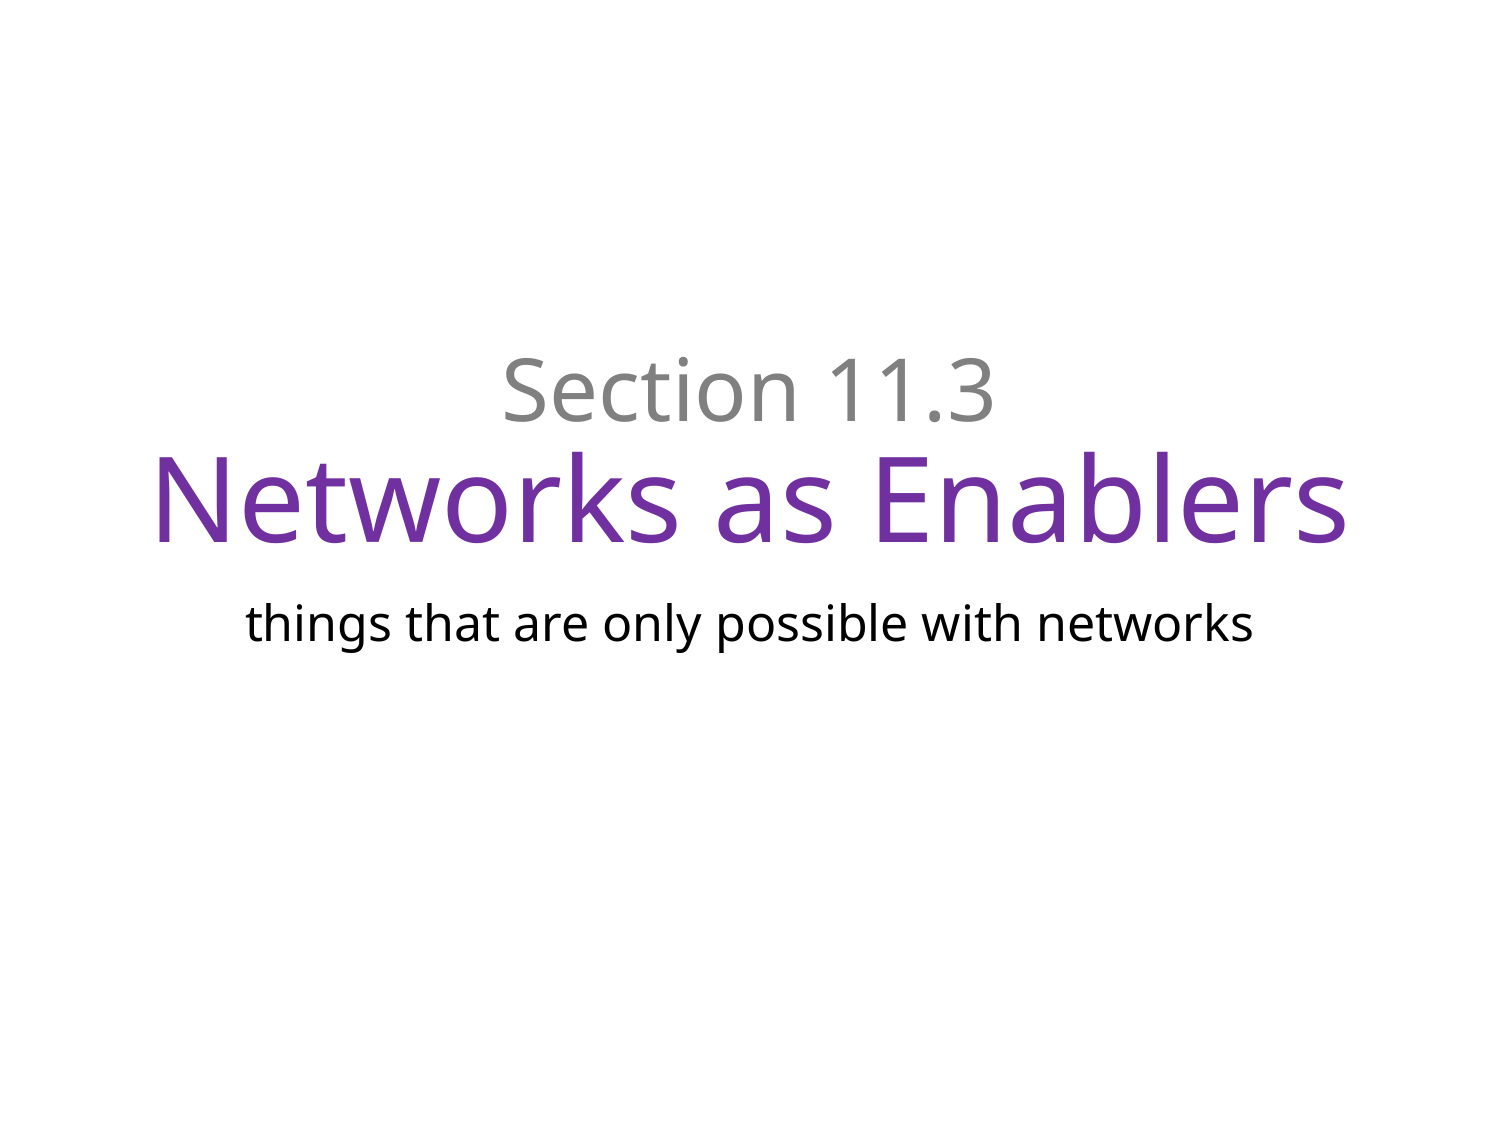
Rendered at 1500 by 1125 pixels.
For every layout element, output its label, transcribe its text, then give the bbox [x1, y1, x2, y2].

subtitle things that are only possible with networks [187, 590, 1313, 863]
title Section 11.3 Networks as Enablers [112, 304, 1388, 576]
